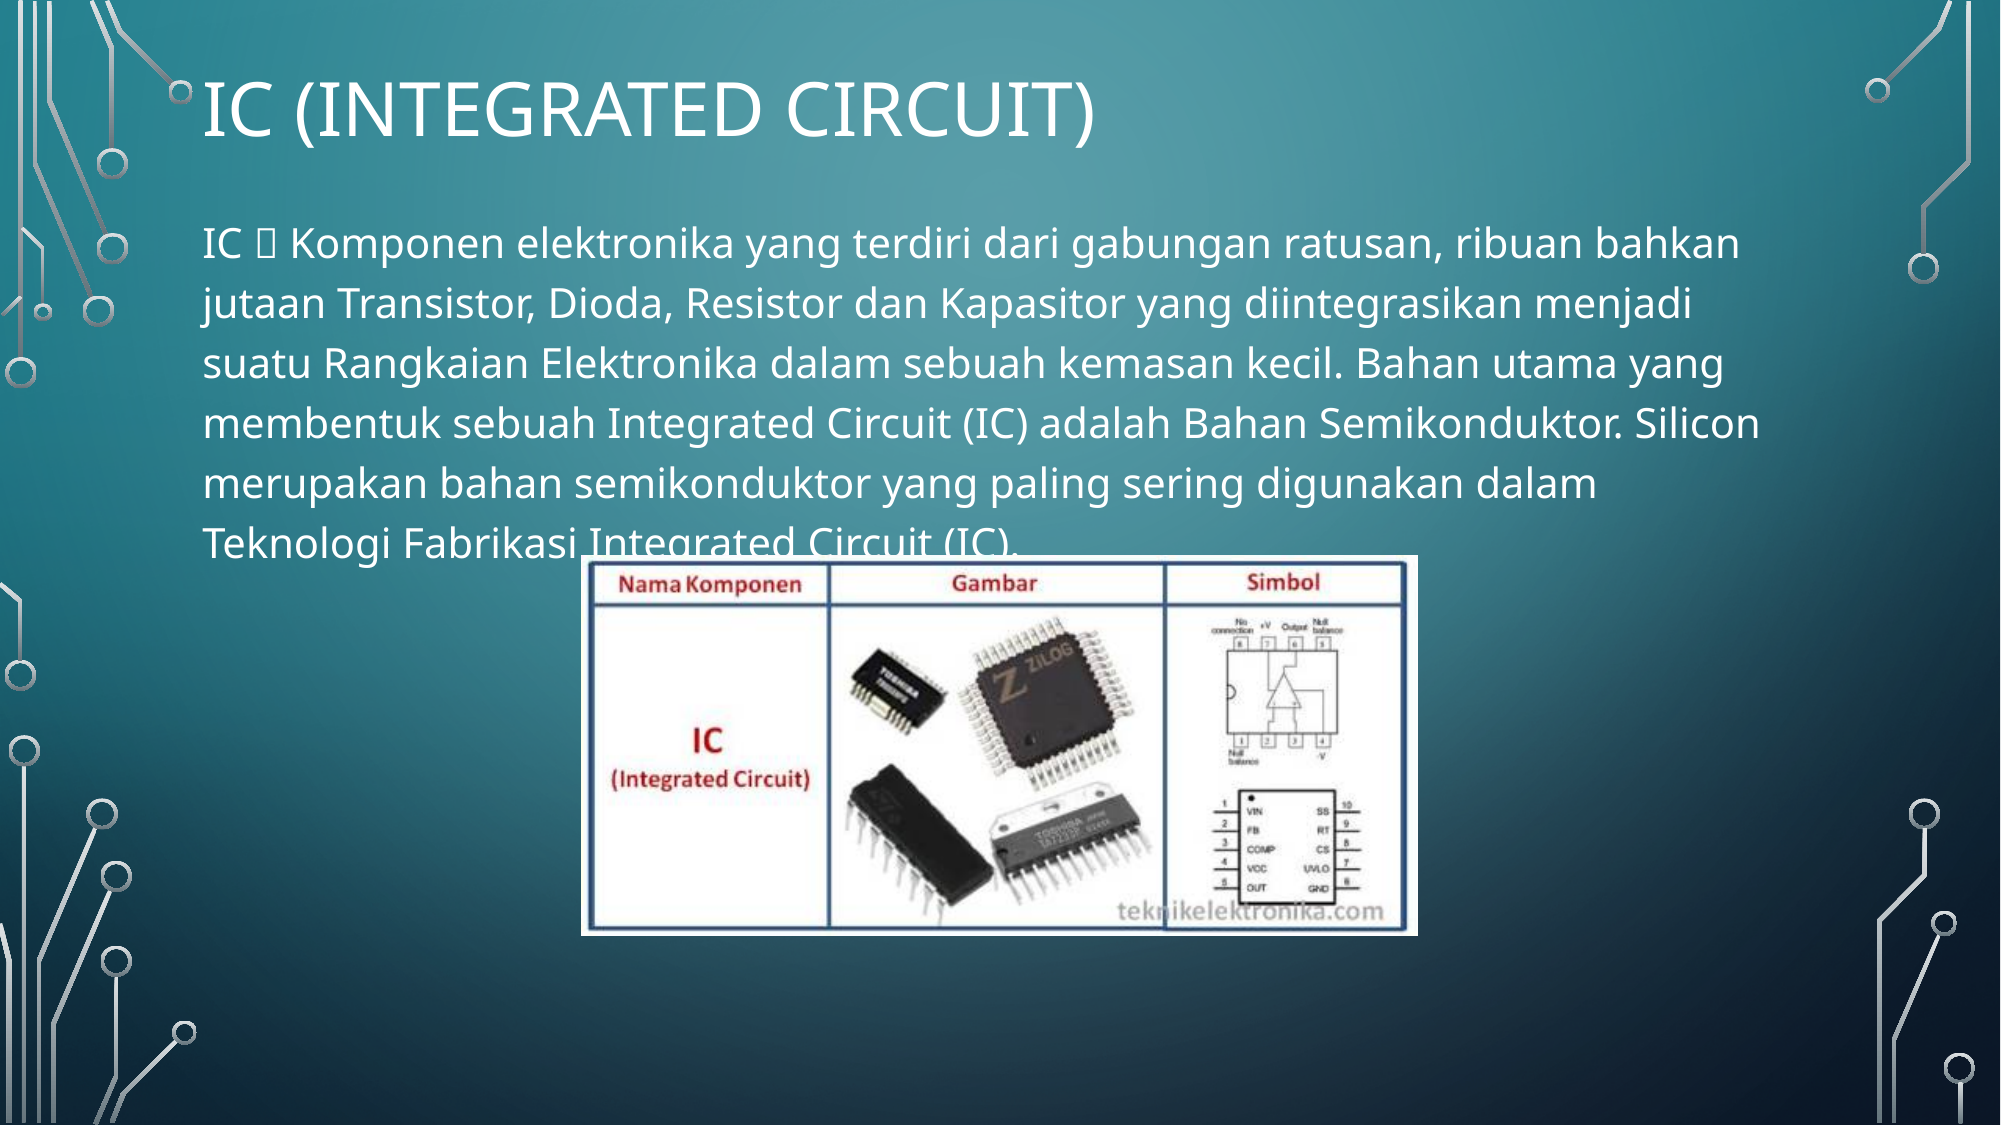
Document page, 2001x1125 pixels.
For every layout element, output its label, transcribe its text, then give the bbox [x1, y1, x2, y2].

title IC (Integrated Circuit) [187, 63, 1813, 162]
picture [581, 547, 1418, 936]
list IC  Komponen elektronika yang terdiri dari gabungan ratusan, ribuan bahkan jutaan Transistor, Dioda, Resistor dan Kapasitor yang diintegrasikan menjadi suatu Rangkaian Elektronika dalam sebuah kemasan kecil. Bahan utama yang membentuk sebuah Integrated Circuit (IC) adalah Bahan Semikonduktor. Silicon merupakan bahan semikonduktor yang paling sering digunakan dalam Teknologi Fabrikasi Integrated Circuit (IC). [187, 199, 1813, 1050]
